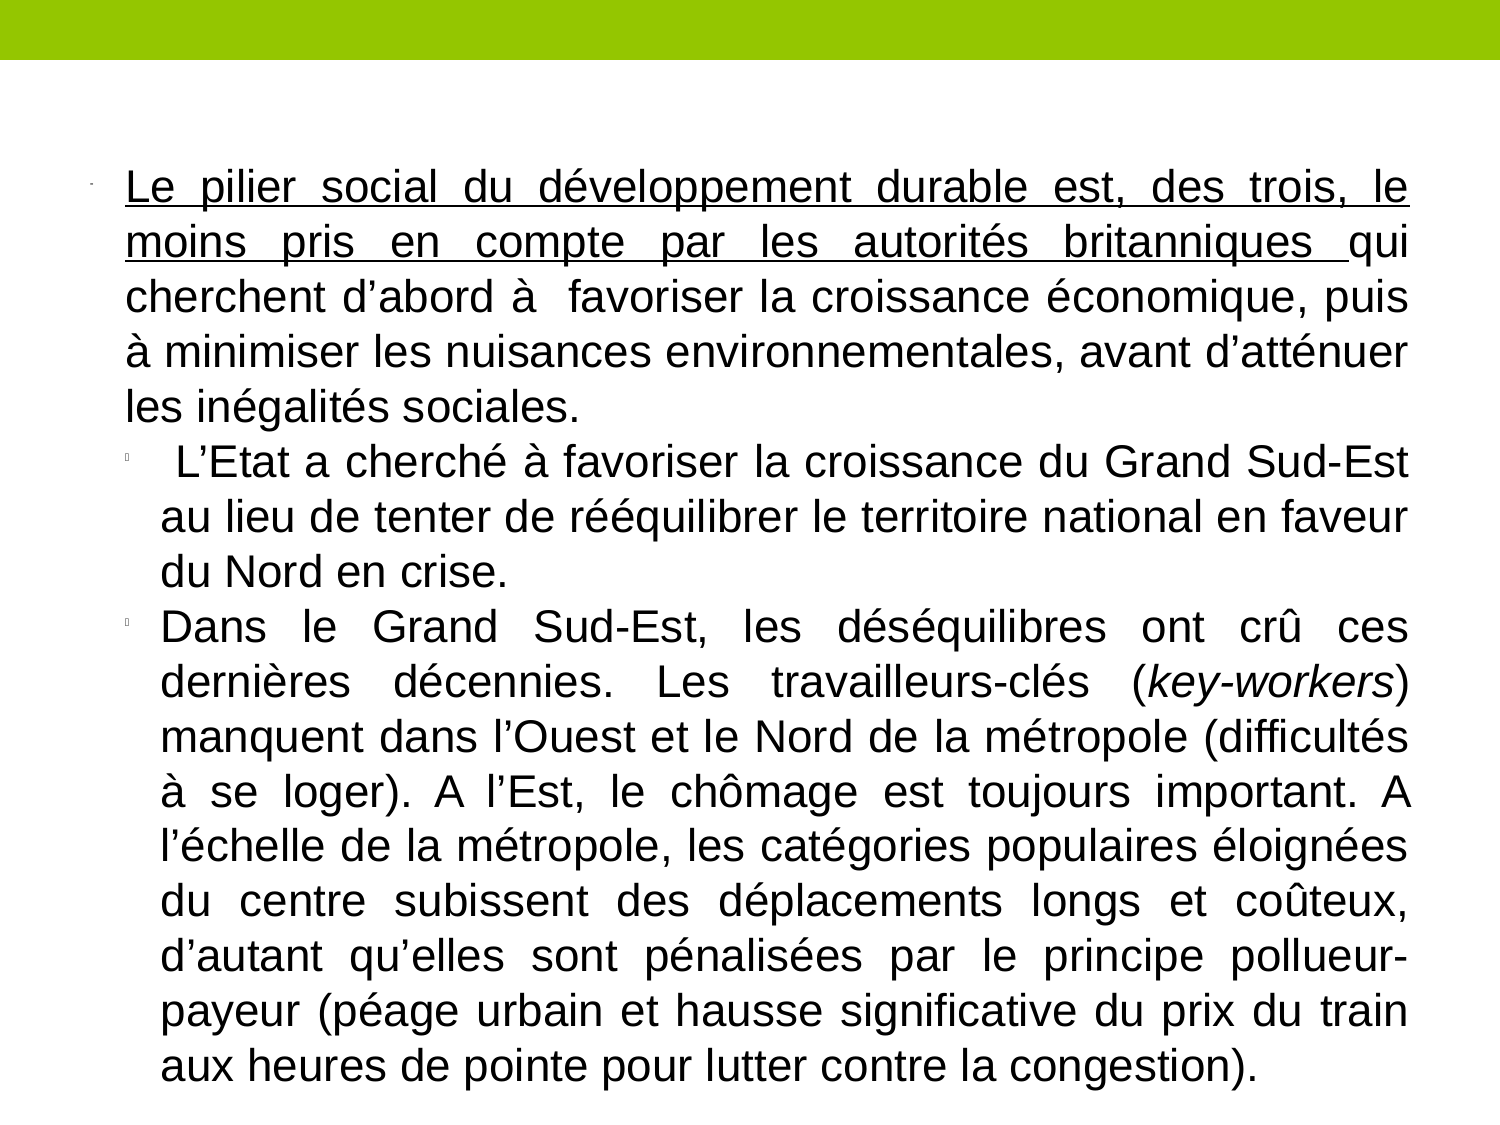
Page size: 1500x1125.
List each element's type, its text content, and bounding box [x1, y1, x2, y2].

text_box Le pilier social du développement durable est, des trois, le moins pris en compte par les autorités britanniques qui cherchent d’abord à favoriser la croissance économique, puis à minimiser les nuisances environnementales, avant d’atténuer les inégalités sociales. L’Etat a cherché à favoriser la croissance du Grand Sud-Est au lieu de tenter de rééquilibrer le territoire national en faveur du Nord en crise. Dans le Grand Sud-Est, les déséquilibres ont crû ces dernières décennies. Les travailleurs-clés (key-workers) manquent dans l’Ouest et le Nord de la métropole (difficultés à se loger). A l’Est, le chômage est toujours important. A l’échelle de la métropole, les catégories populaires éloignées du centre subissent des déplacements longs et coûteux, d’autant qu’elles sont pénalisées par le principe pollueur-payeur (péage urbain et hausse significative du prix du train aux heures de pointe pour lutter contre la congestion). Sources: Atlas de Londres, Autrement, 2012; Atlas des villes durables, Autrement, 2011; Développements durables, tous les enjeux en 12 leçons, Autrement, 2010. [75, 148, 1425, 1063]
